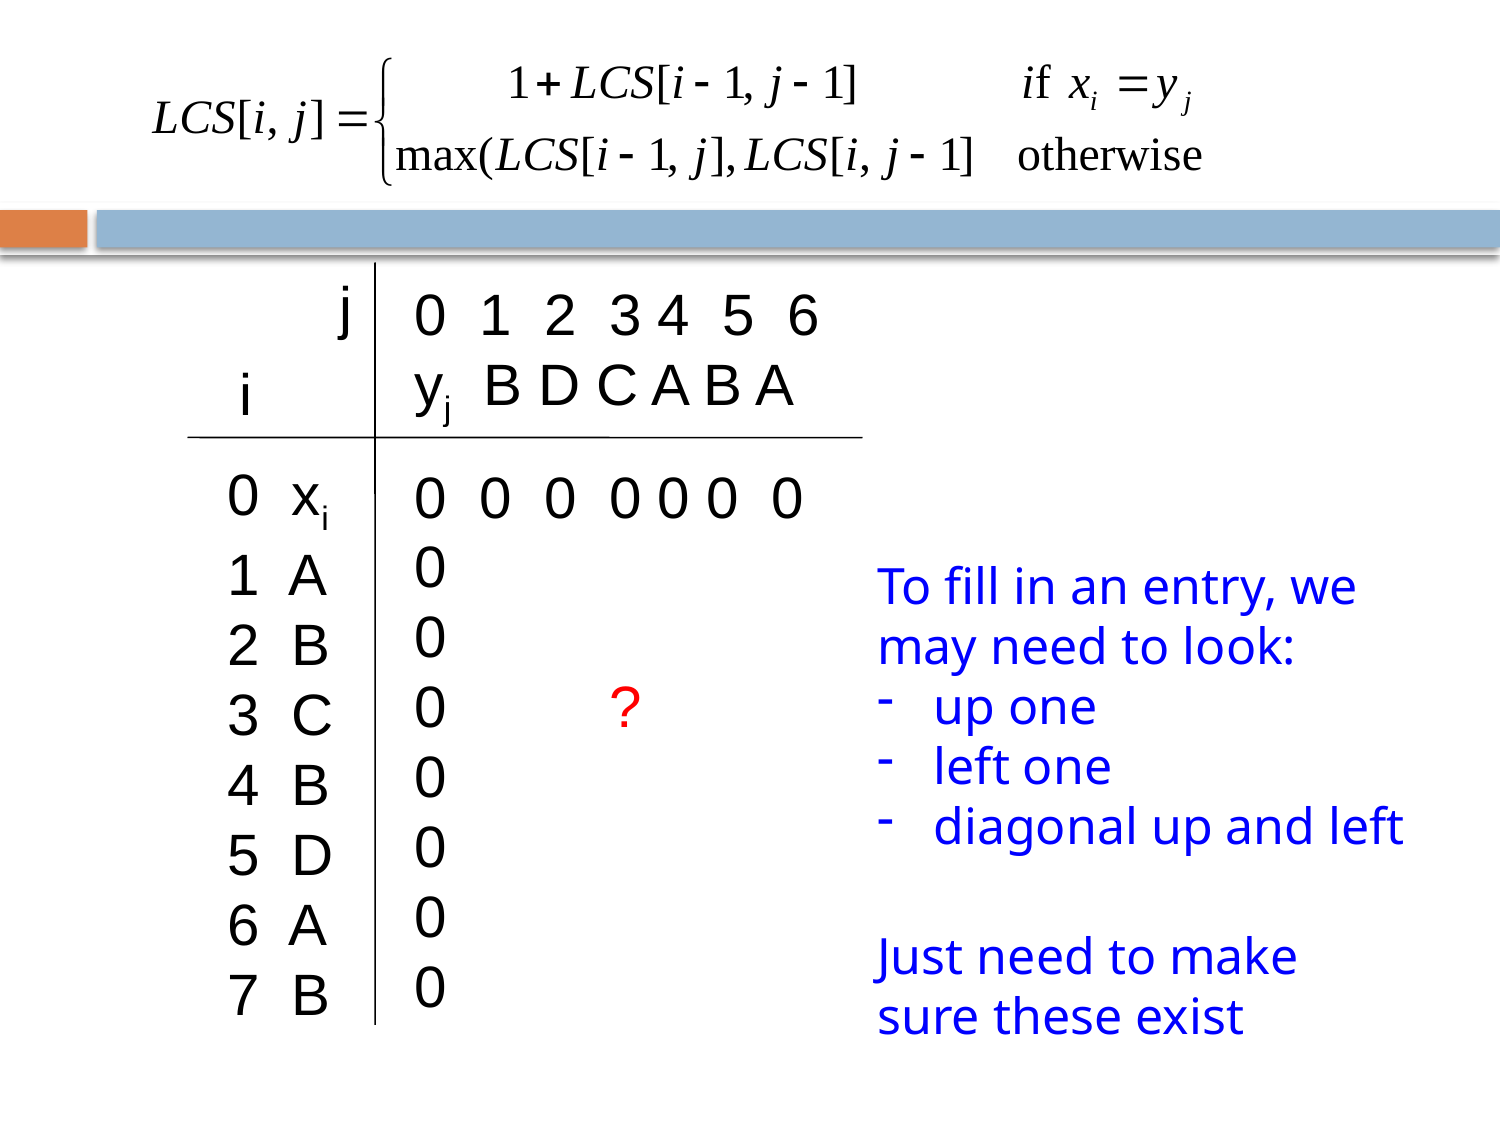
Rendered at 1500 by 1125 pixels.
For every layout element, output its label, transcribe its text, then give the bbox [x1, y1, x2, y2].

text_box 0 xi 1 A 2 B 3 C 4 B 5 D 6 A 7 B [212, 449, 375, 1035]
text_box j [324, 262, 450, 348]
text_box Just need to make sure these exist [862, 917, 1415, 1052]
text_box i [225, 350, 350, 435]
text_box To fill in an entry, we may need to look: up one left one diagonal up and left [862, 546, 1451, 862]
text_box 0 0 0 0 0 0 0 0 0 0 ? 0 0 0 0 [399, 452, 863, 1027]
text_box 0 1 2 3 4 5 6 yj B D C A B A [399, 269, 1288, 435]
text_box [143, 49, 1213, 194]
